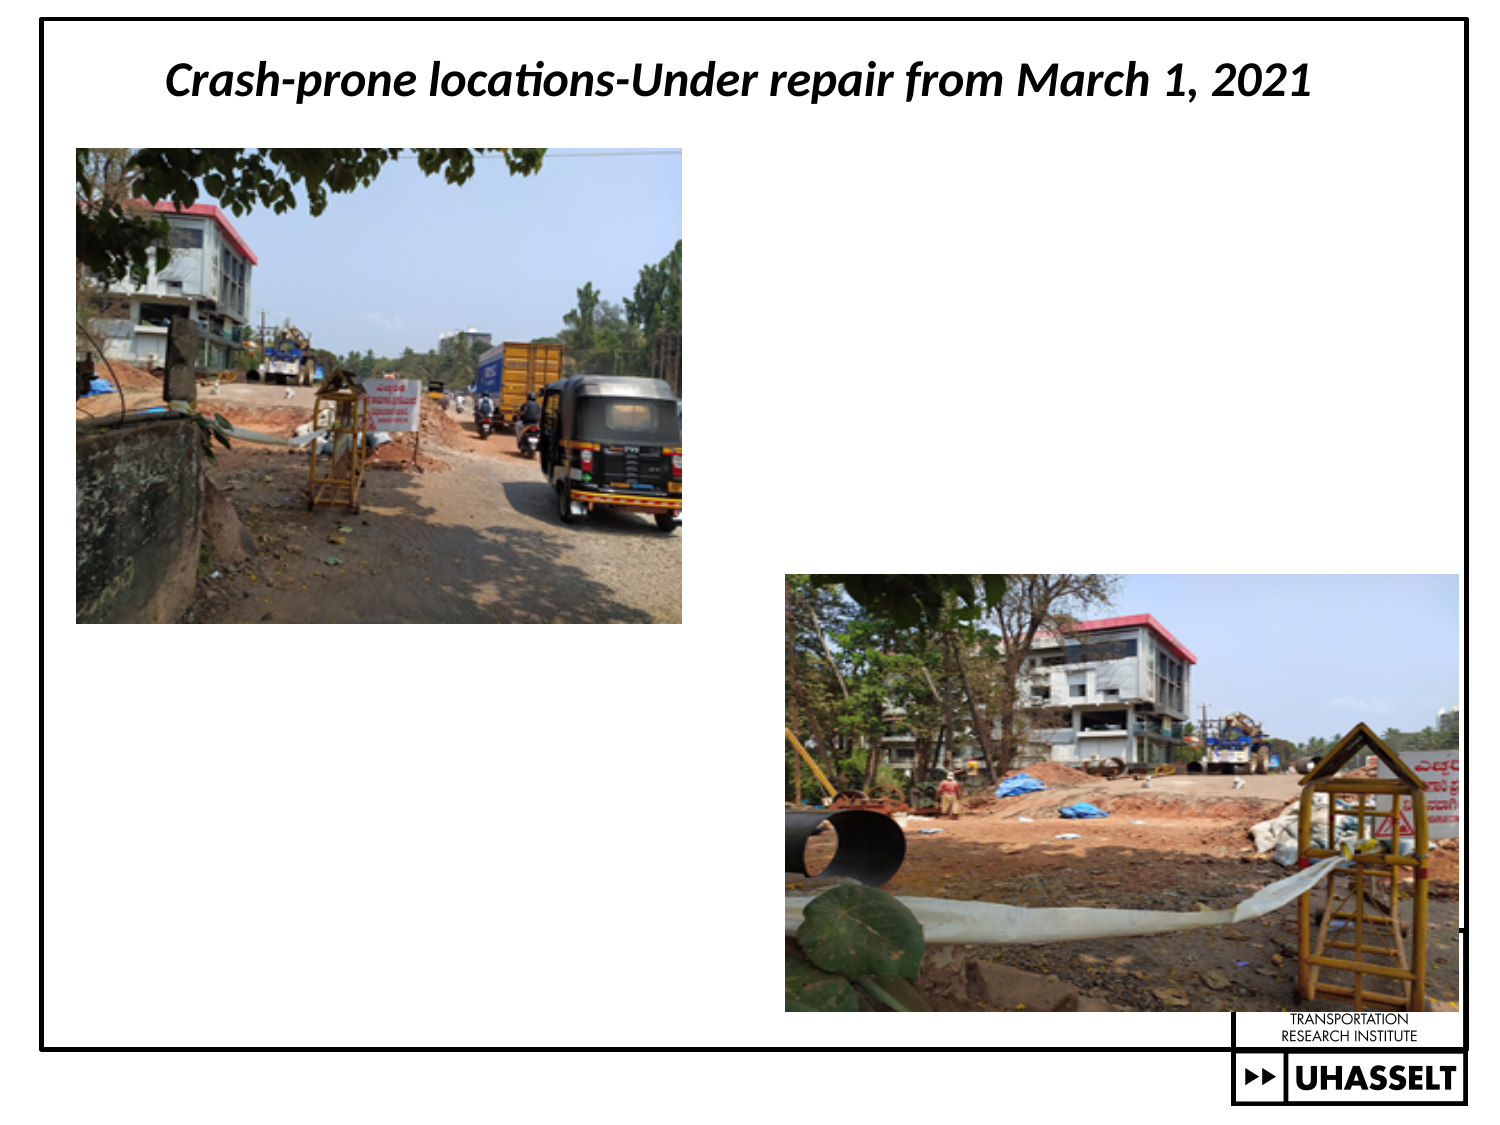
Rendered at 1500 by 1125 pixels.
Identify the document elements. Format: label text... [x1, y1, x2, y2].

title Crash-prone locations-Under repair from March 1, 2021 [41, 30, 1459, 122]
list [76, 148, 682, 625]
picture [785, 574, 1468, 1106]
